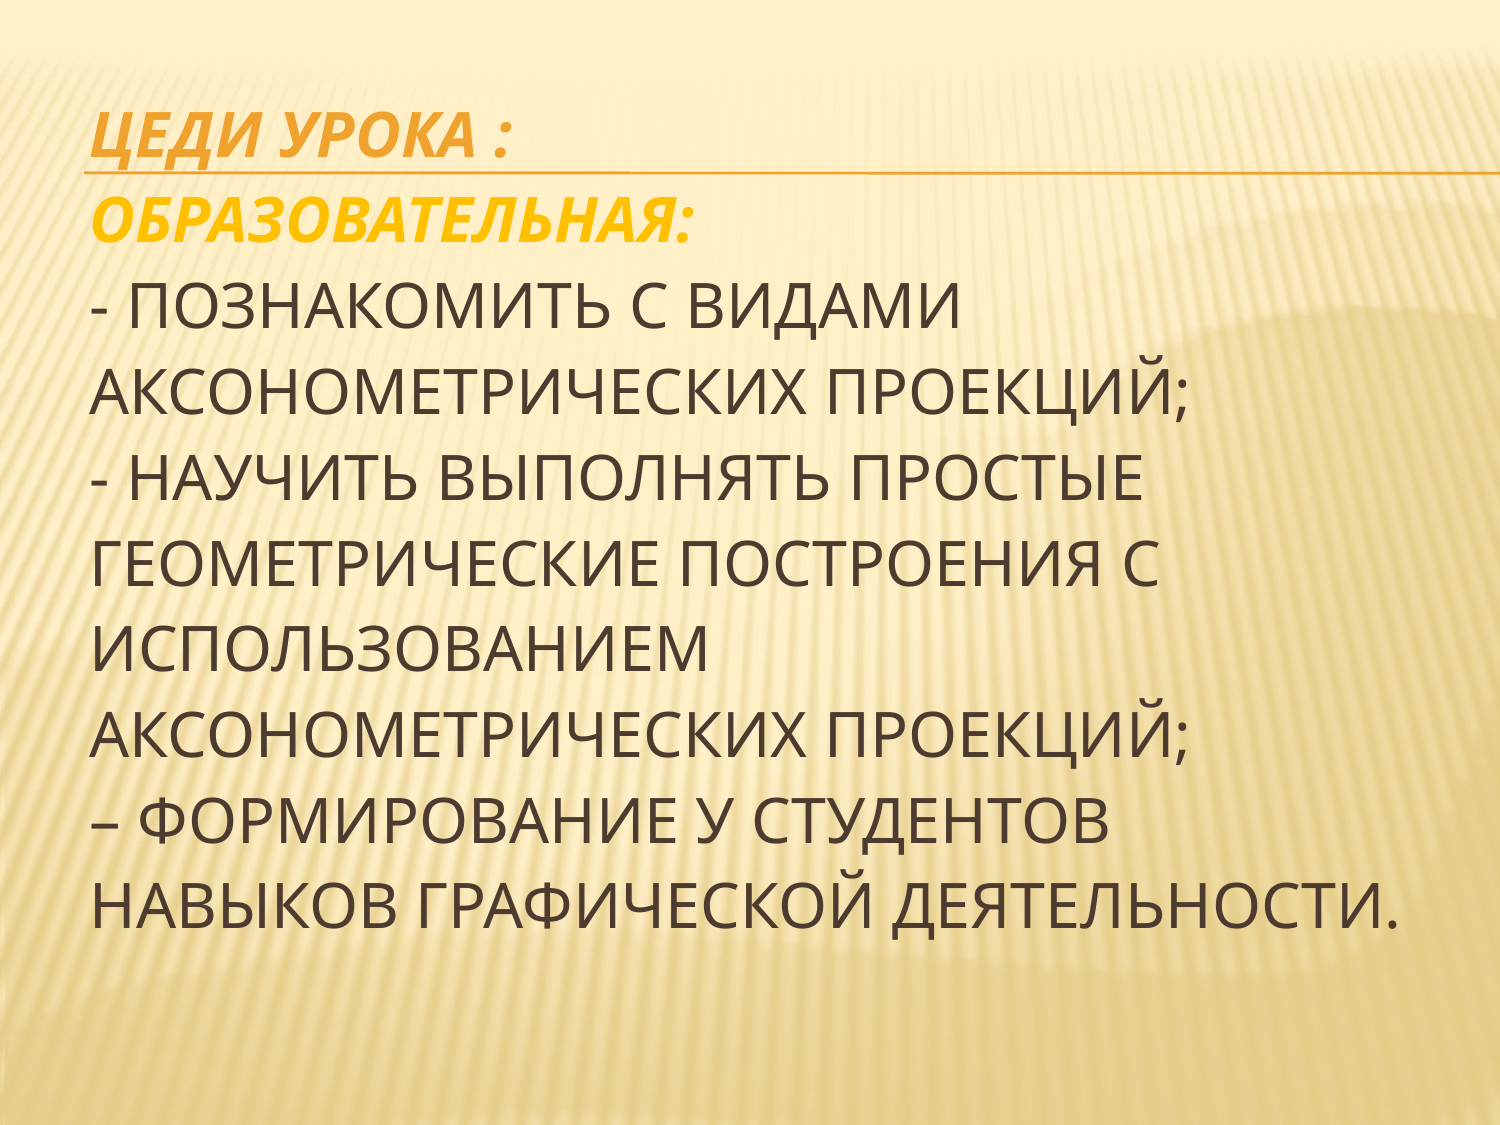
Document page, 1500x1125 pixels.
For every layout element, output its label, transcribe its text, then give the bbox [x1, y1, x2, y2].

title Цеди урока : Образовательная: - познакомить с видами аксонометрических проекций; - научить выполнять простые геометрические построения с использованием аксонометрических проекций; – формирование у студентов навыков графической деятельности. [75, 45, 1425, 1079]
